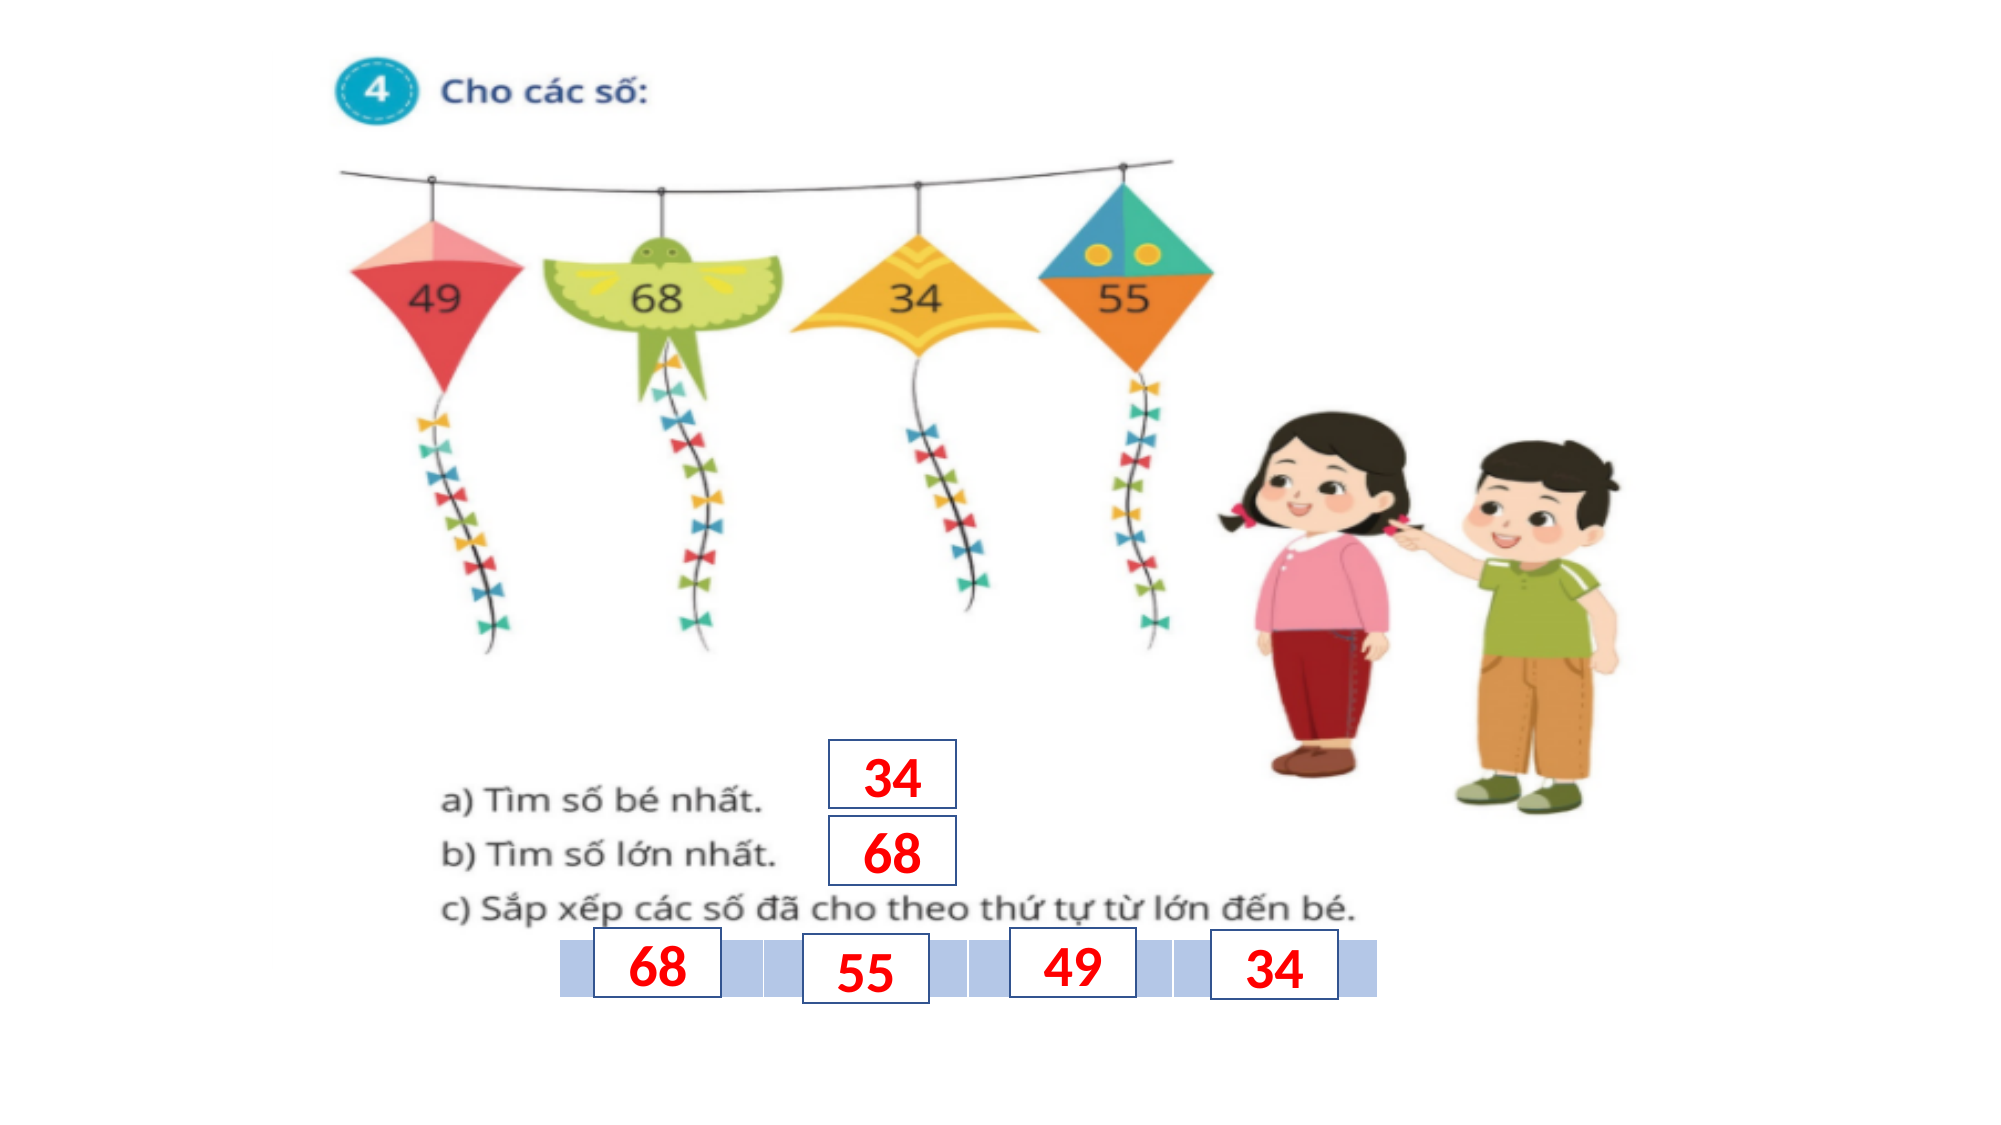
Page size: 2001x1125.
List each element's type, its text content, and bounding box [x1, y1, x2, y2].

text_box 49 [1009, 970, 1137, 998]
table_header [1174, 970, 1210, 997]
text_box 68 [593, 970, 722, 998]
text_box 34 [1210, 970, 1339, 1000]
text_box 55 [802, 970, 930, 1004]
table_header [969, 970, 1009, 997]
table_header [722, 970, 763, 997]
table_header [1339, 970, 1377, 997]
table_header [764, 970, 802, 997]
table_header [560, 970, 593, 997]
picture [270, 51, 1666, 970]
table_header [1137, 970, 1172, 997]
table_header [930, 970, 967, 997]
